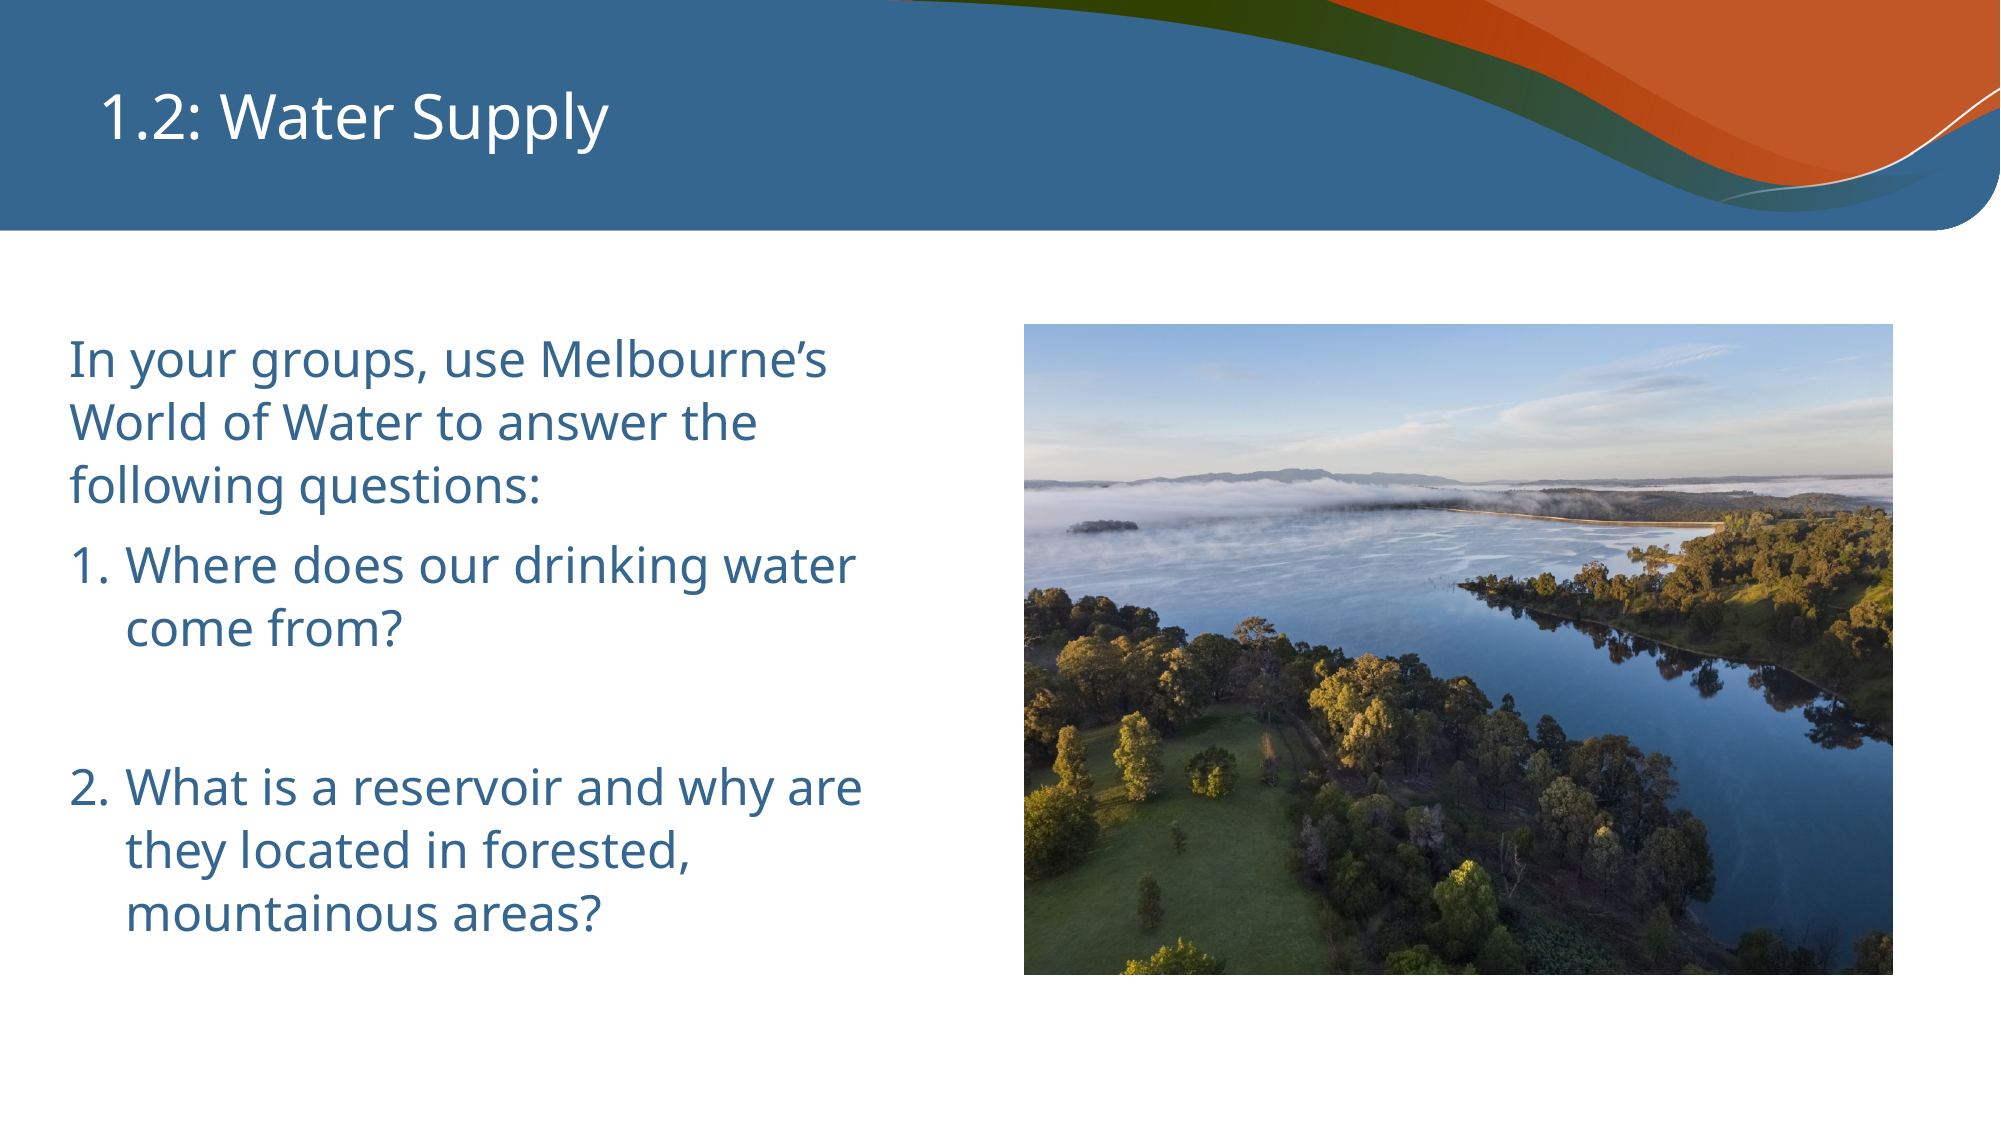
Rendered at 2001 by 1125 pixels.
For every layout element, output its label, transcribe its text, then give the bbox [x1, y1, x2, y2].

picture [0, 0, 2000, 231]
list In your groups, use Melbourne’s World of Water to answer the following questions: Where does our drinking water come from? What is a reservoir and why are they located in forested, mountainous areas? [69, 324, 955, 975]
title 1.2: Water Supply [98, 45, 1812, 193]
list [1024, 324, 1893, 975]
